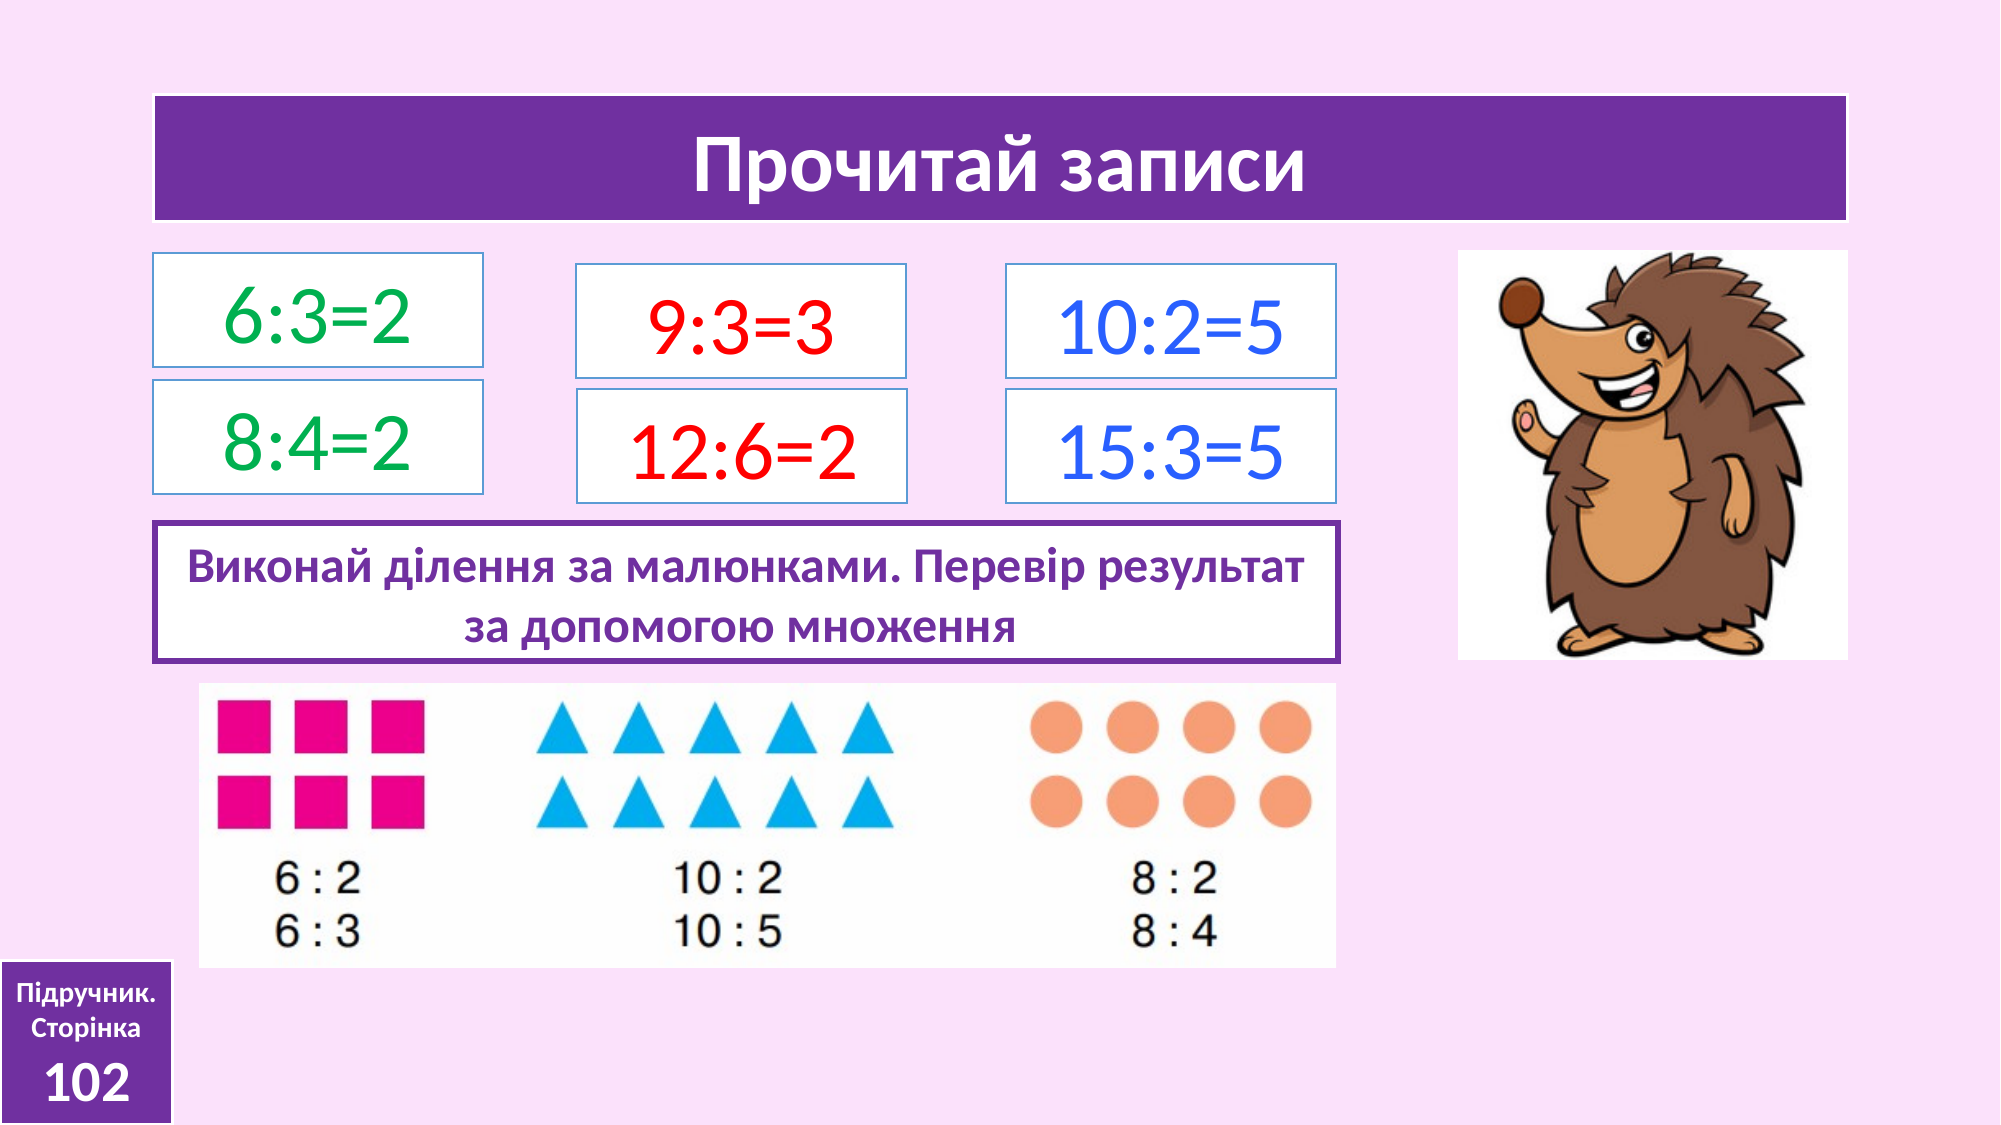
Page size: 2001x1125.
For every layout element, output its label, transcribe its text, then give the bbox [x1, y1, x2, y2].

text_box Виконай ділення за малюнками. Перевір результат за допомогою множення [154, 522, 1339, 662]
text_box Підручник. Сторінка 102 [0, 959, 174, 1125]
text_box 15:3=5 [1005, 388, 1337, 504]
text_box 9:3=3 [575, 263, 907, 379]
text_box 8:4=2 [152, 379, 484, 495]
text_box 12:6=2 [576, 388, 908, 504]
text_box Прочитай записи [152, 93, 1849, 223]
text_box 10:2=5 [1005, 263, 1337, 379]
picture [1458, 250, 1848, 660]
text_box 6:3=2 [152, 252, 484, 368]
picture [199, 683, 1337, 968]
